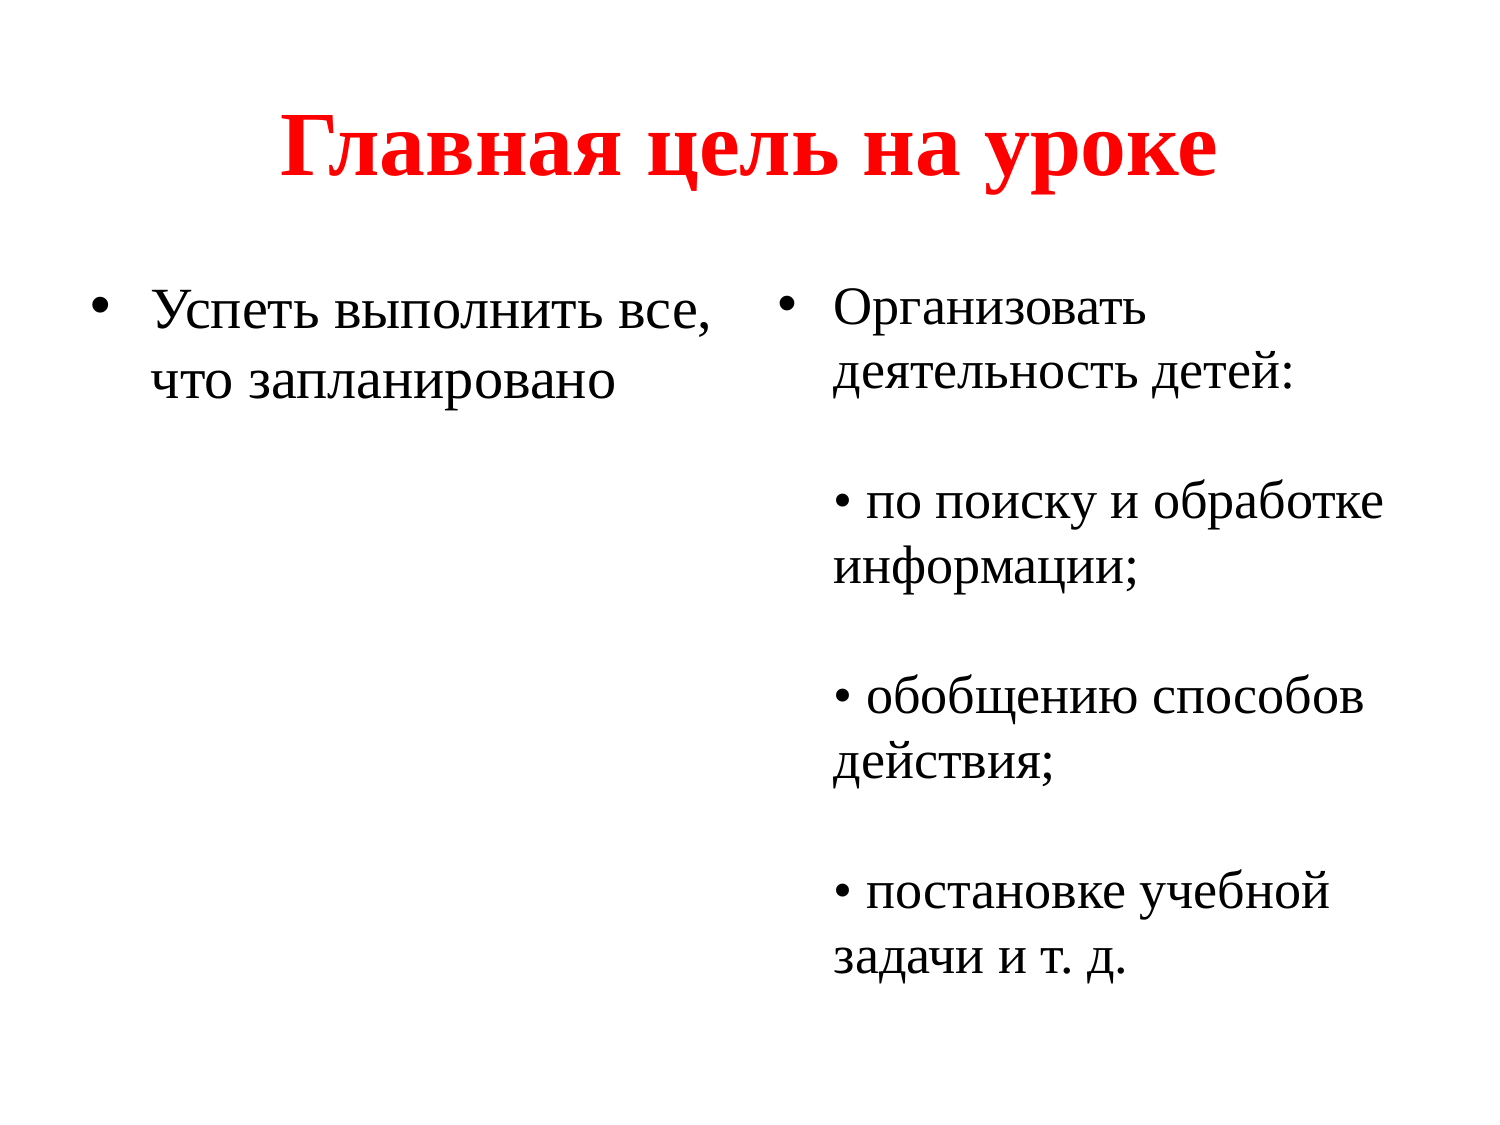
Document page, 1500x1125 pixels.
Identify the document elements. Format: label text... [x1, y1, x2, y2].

list Успеть выполнить все, что запланировано [75, 262, 738, 1005]
title Главная цель на уроке [75, 45, 1425, 233]
list Организовать деятельность детей: • по поиску и обработке информации; • обобщению способов действия; • постановке учебной задачи и т. д. [762, 262, 1425, 1005]
